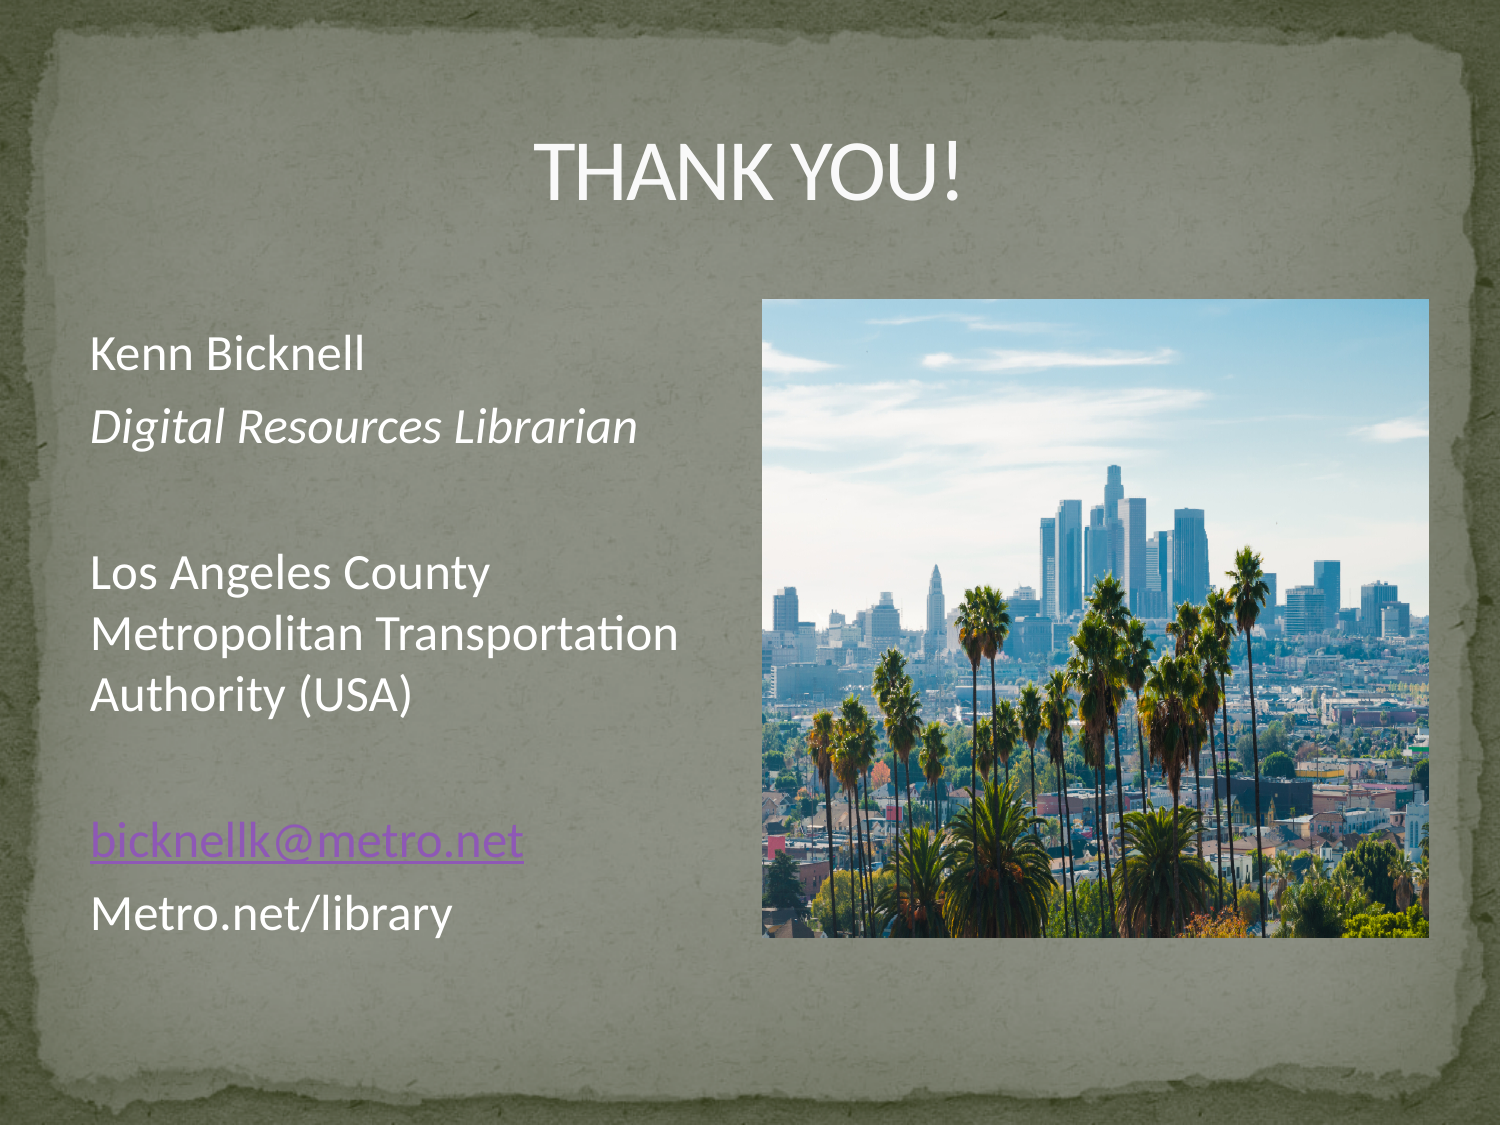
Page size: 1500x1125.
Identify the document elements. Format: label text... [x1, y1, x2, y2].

title THANK YOU! [74, 24, 1425, 225]
list Kenn Bicknell Digital Resources Librarian Los Angeles County Metropolitan Transportation Authority (USA) bicknellk@metro.net Metro.net/library [75, 312, 741, 950]
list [765, 302, 1427, 937]
